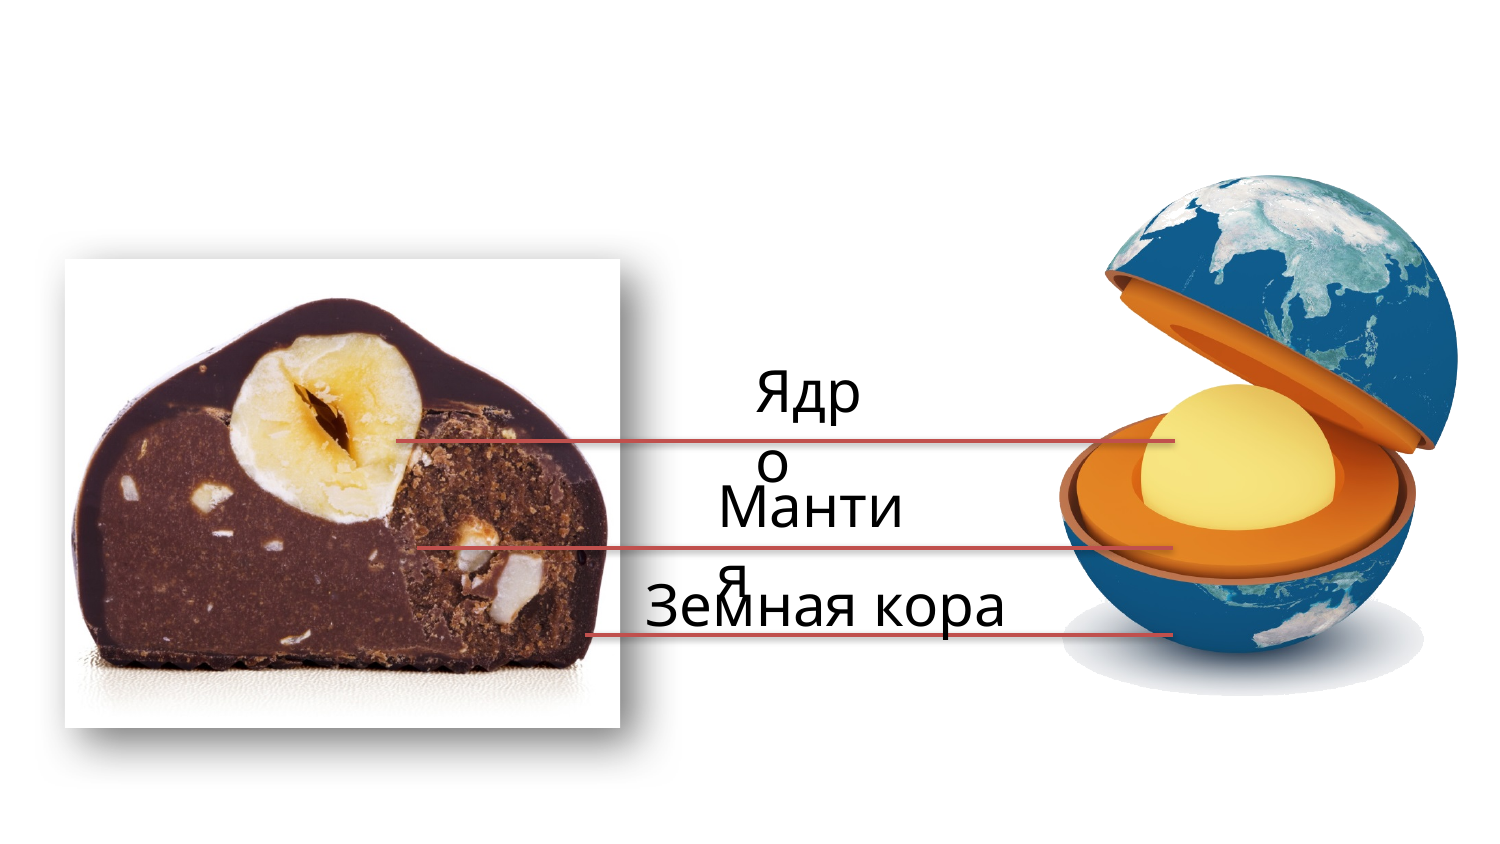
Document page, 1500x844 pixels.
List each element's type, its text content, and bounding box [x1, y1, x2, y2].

text_box Ядро [740, 347, 912, 440]
picture [64, 259, 621, 729]
text_box Ядро [740, 450, 912, 461]
text_box Мантия [702, 555, 951, 560]
text_box Мантия [702, 461, 951, 546]
text_box Земная кора [626, 560, 957, 634]
picture [962, 153, 1500, 729]
